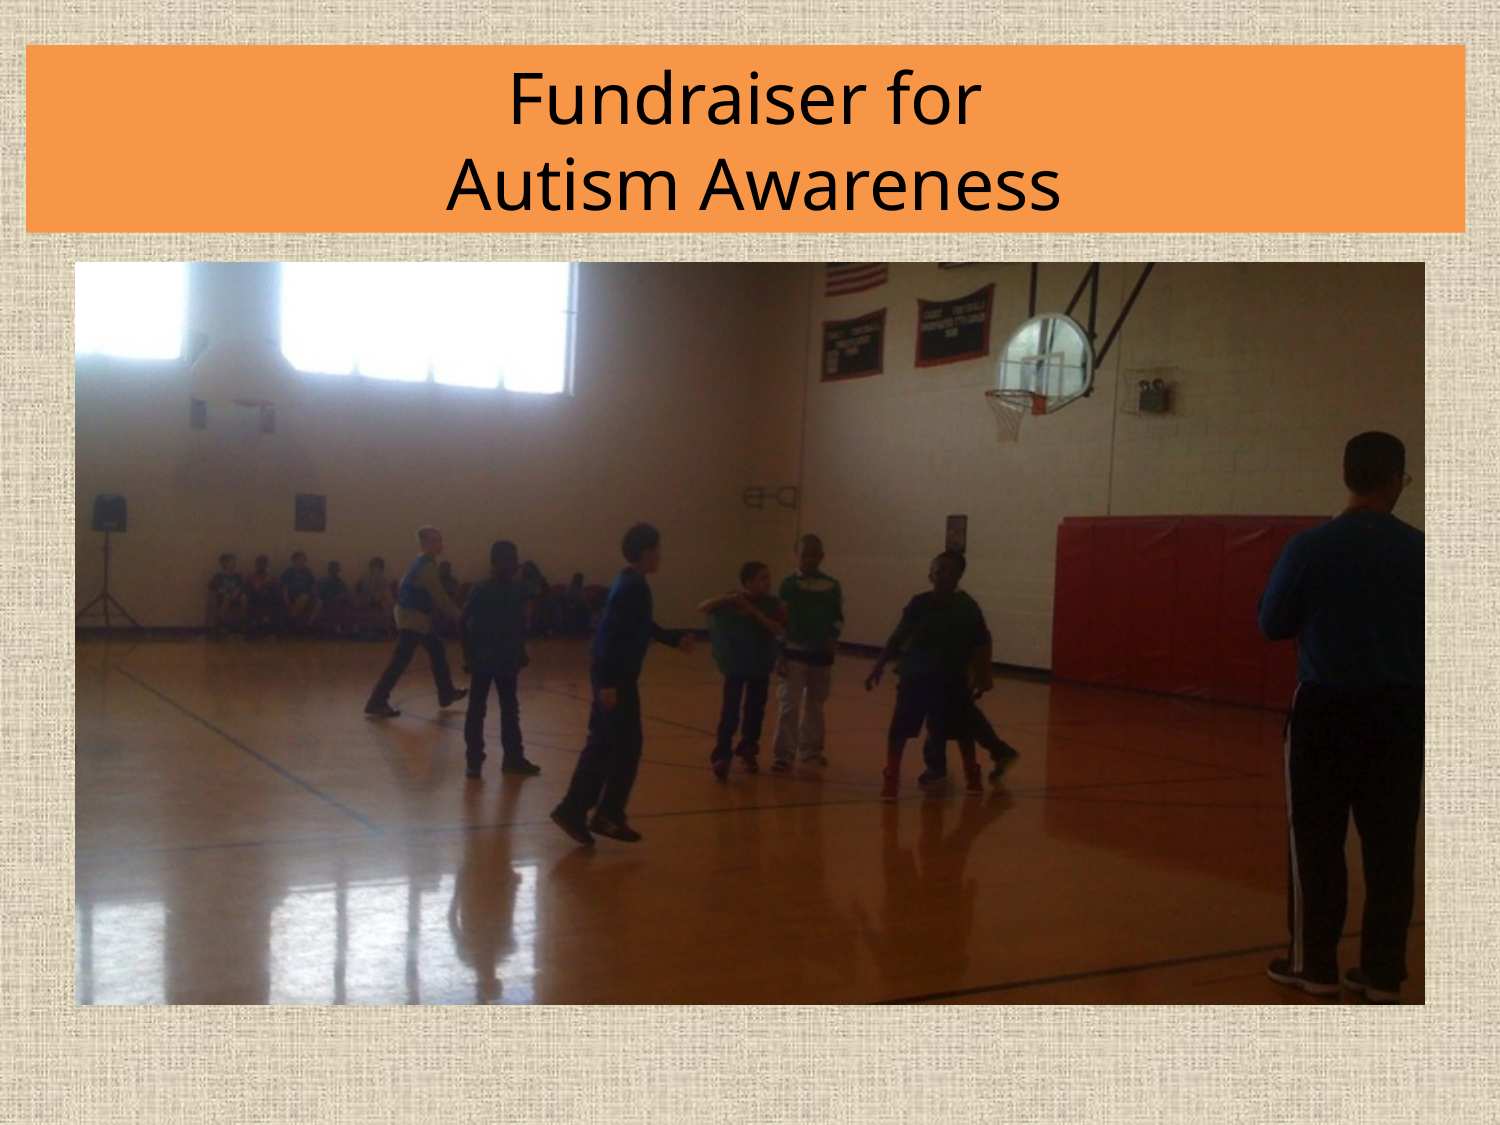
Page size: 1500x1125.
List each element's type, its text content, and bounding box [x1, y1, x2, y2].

picture [0, 0, 1500, 1125]
title Fundraiser for Autism Awareness [26, 45, 1466, 233]
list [74, 262, 1426, 1006]
